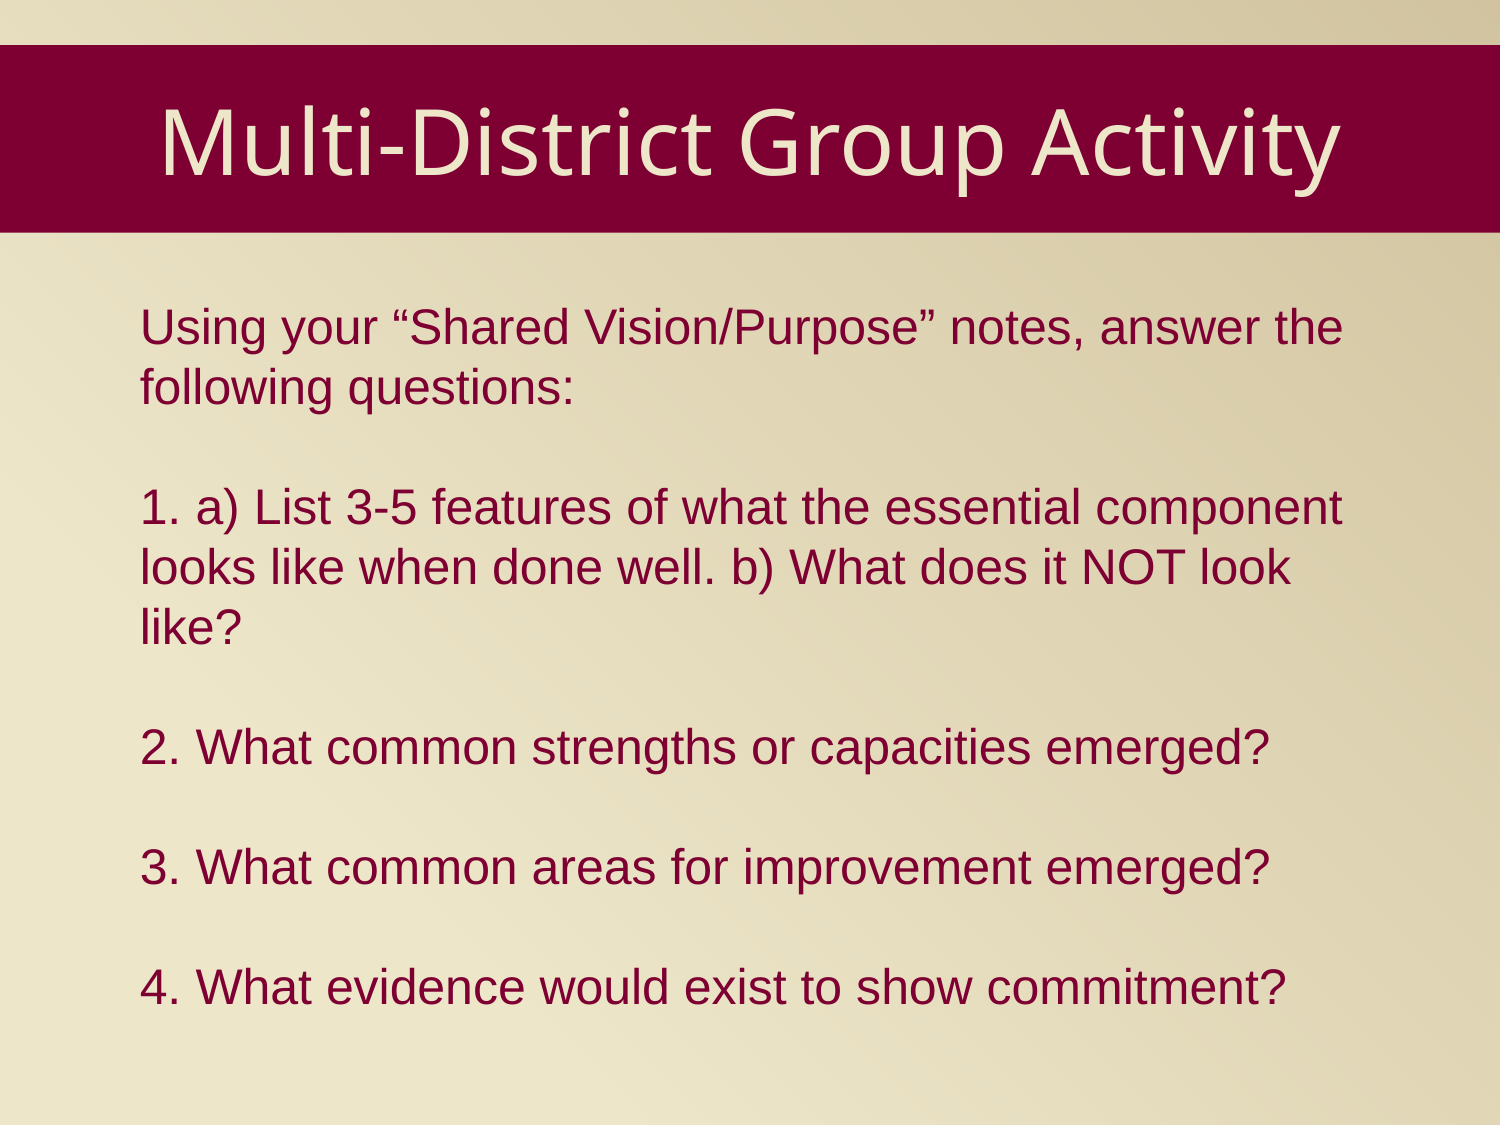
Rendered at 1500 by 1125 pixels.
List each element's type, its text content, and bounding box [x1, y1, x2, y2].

title Multi-District Group Activity [0, 44, 1500, 233]
text_box Using your “Shared Vision/Purpose” notes, answer the following questions: 1. a) List 3-5 features of what the essential component looks like when done well. b) What does it NOT look like? 2. What common strengths or capacities emerged? 3. What common areas for improvement emerged? 4. What evidence would exist to show commitment? [124, 287, 1413, 1083]
